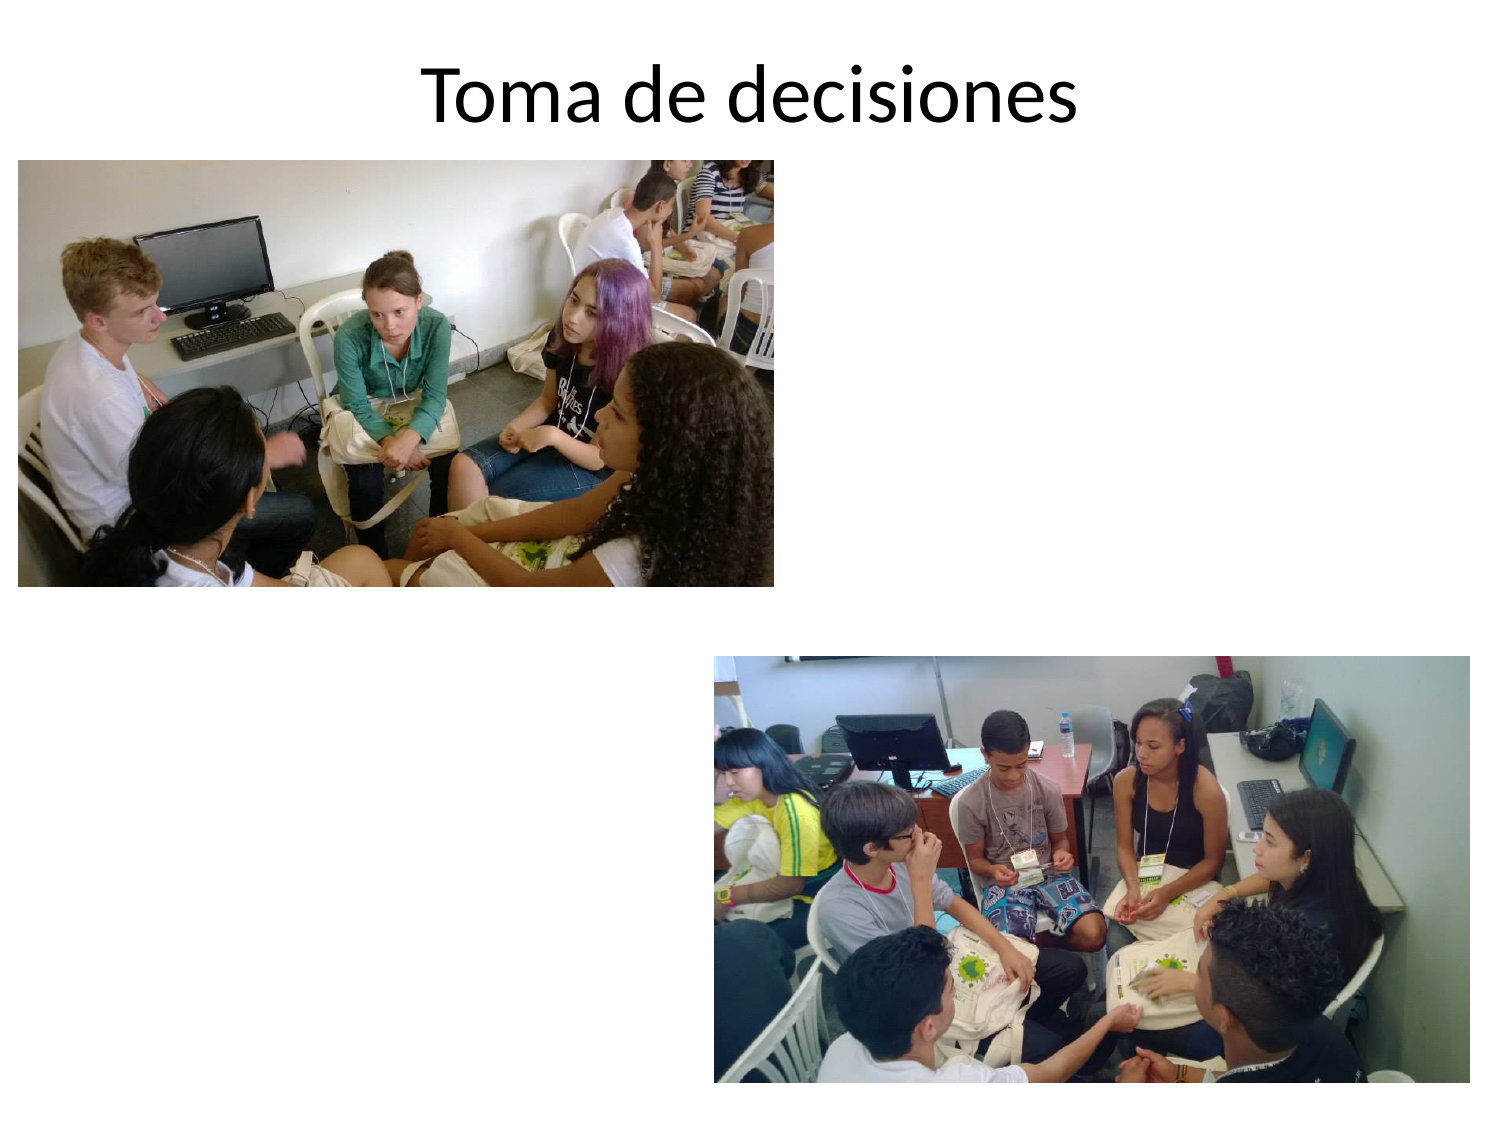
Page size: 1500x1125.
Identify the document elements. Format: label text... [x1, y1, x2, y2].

picture [18, 160, 774, 587]
picture [714, 656, 1470, 1083]
title Toma de decisiones [75, 0, 1425, 183]
